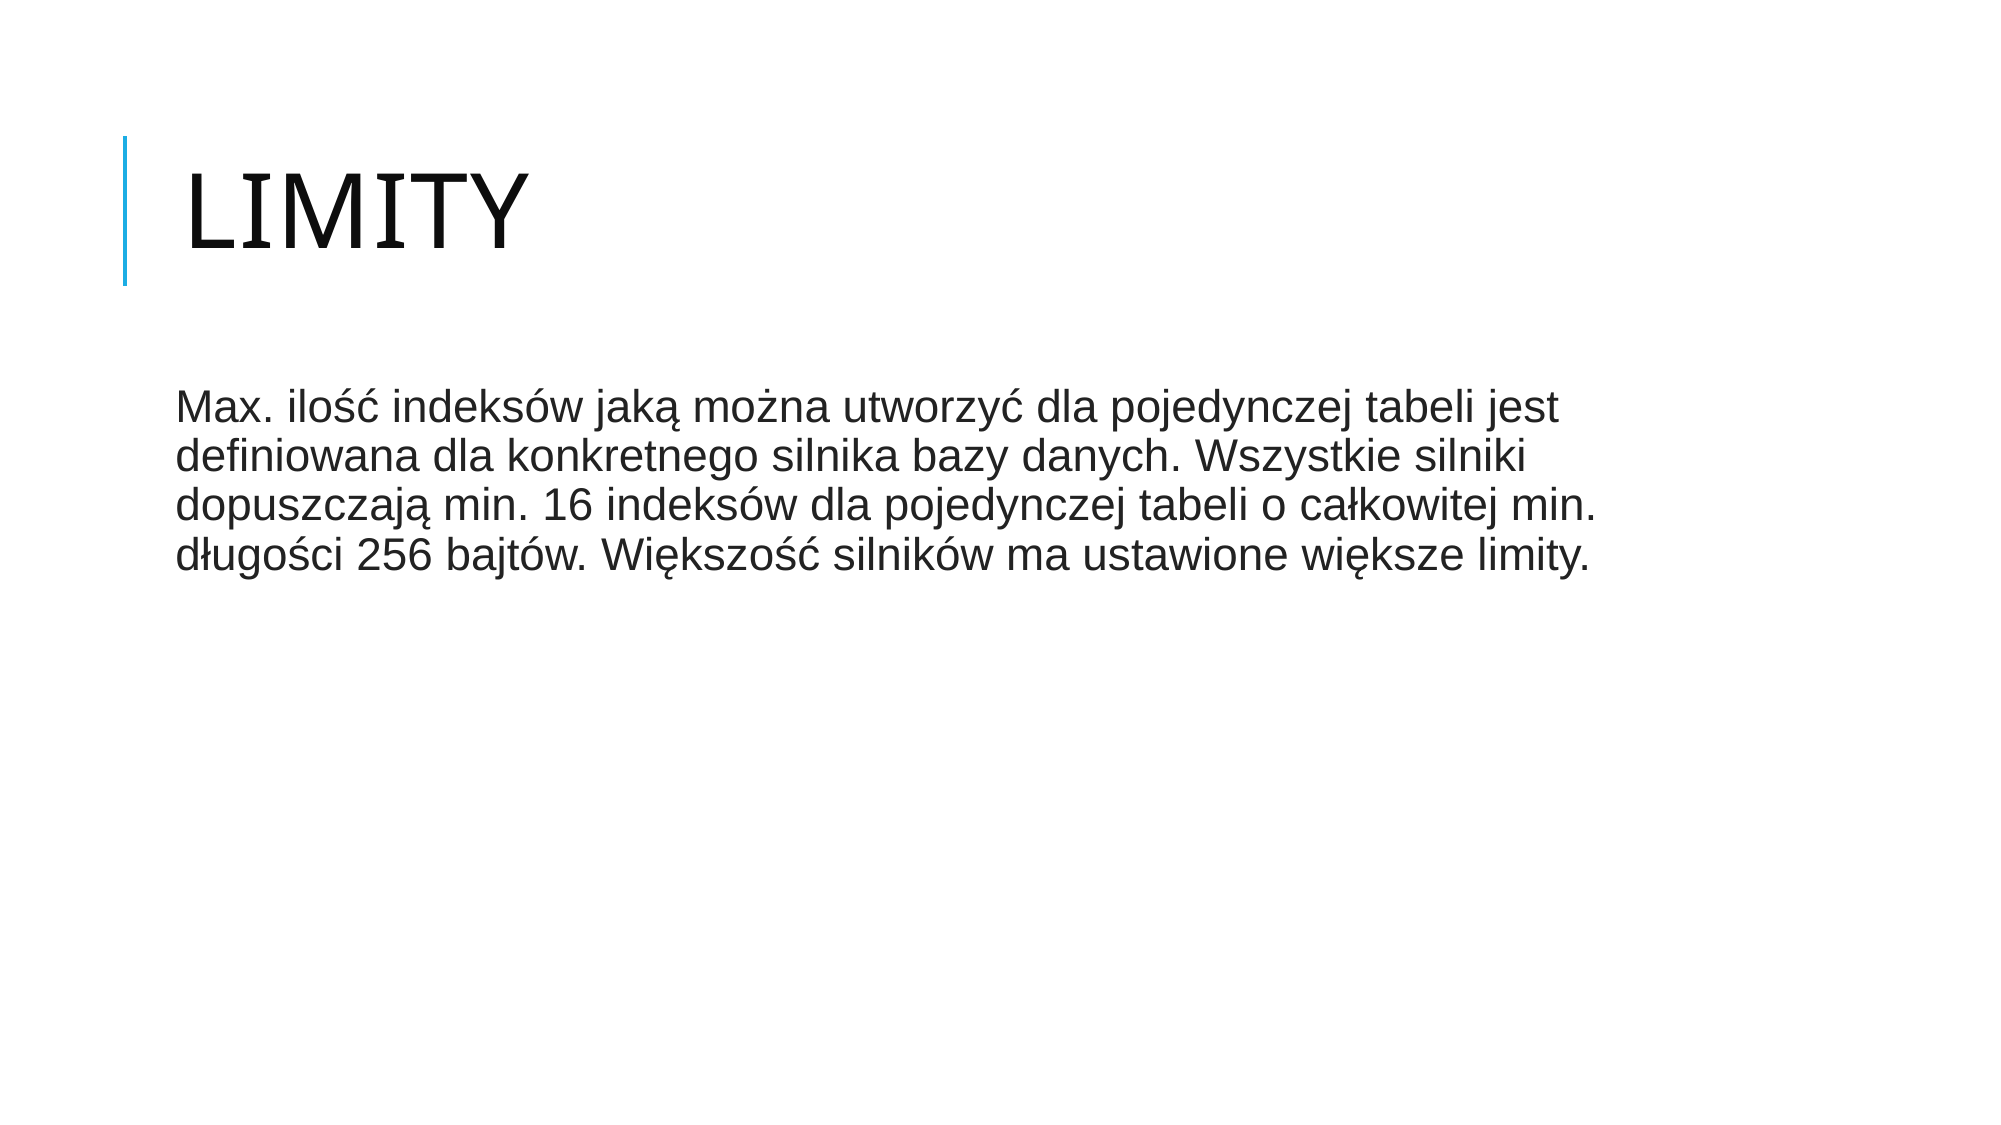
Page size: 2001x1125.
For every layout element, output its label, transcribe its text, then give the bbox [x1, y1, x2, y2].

list Max. ilość indeksów jaką można utworzyć dla pojedynczej tabeli jest definiowana dla konkretnego silnika bazy danych. Wszystkie silniki dopuszczają min. 16 indeksów dla pojedynczej tabeli o całkowitej min. długości 256 bajtów. Większość silników ma ustawione większe limity. [168, 375, 1763, 1035]
title Limity [168, 96, 1763, 342]
